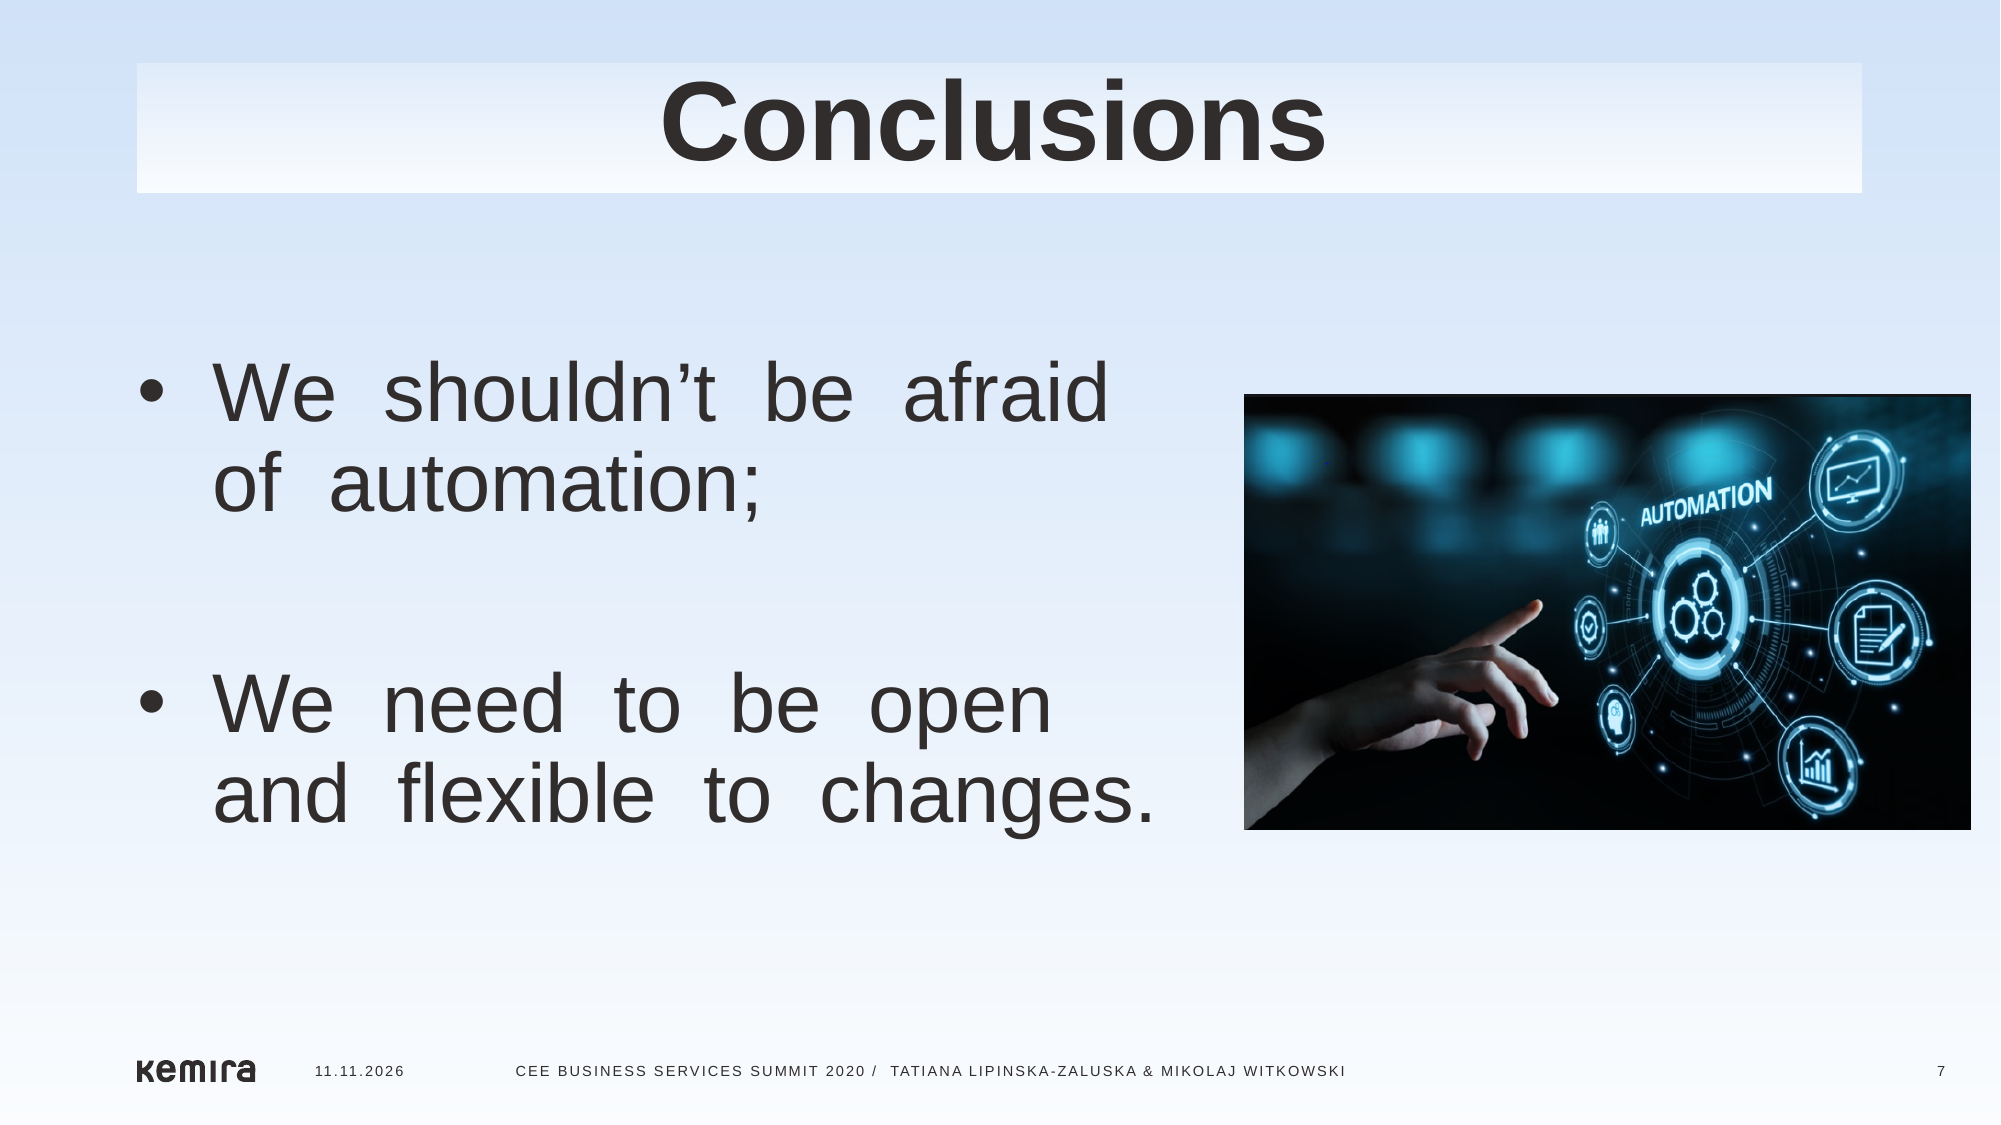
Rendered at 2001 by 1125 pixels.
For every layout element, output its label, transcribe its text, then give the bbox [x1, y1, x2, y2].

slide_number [314, 1058, 515, 1083]
title Conclusions [137, 63, 1863, 193]
footer CEE BUSINESS SERVICES summit 2020 / Tatiana lipinska-zaluska & mikolaj witkowski [515, 1058, 1863, 1083]
slide_number 7 [1863, 1058, 1945, 1083]
picture [1244, 394, 1971, 830]
list We shouldn’t be afraid of automation; We need to be open and flexible to changes. [137, 349, 1195, 1114]
